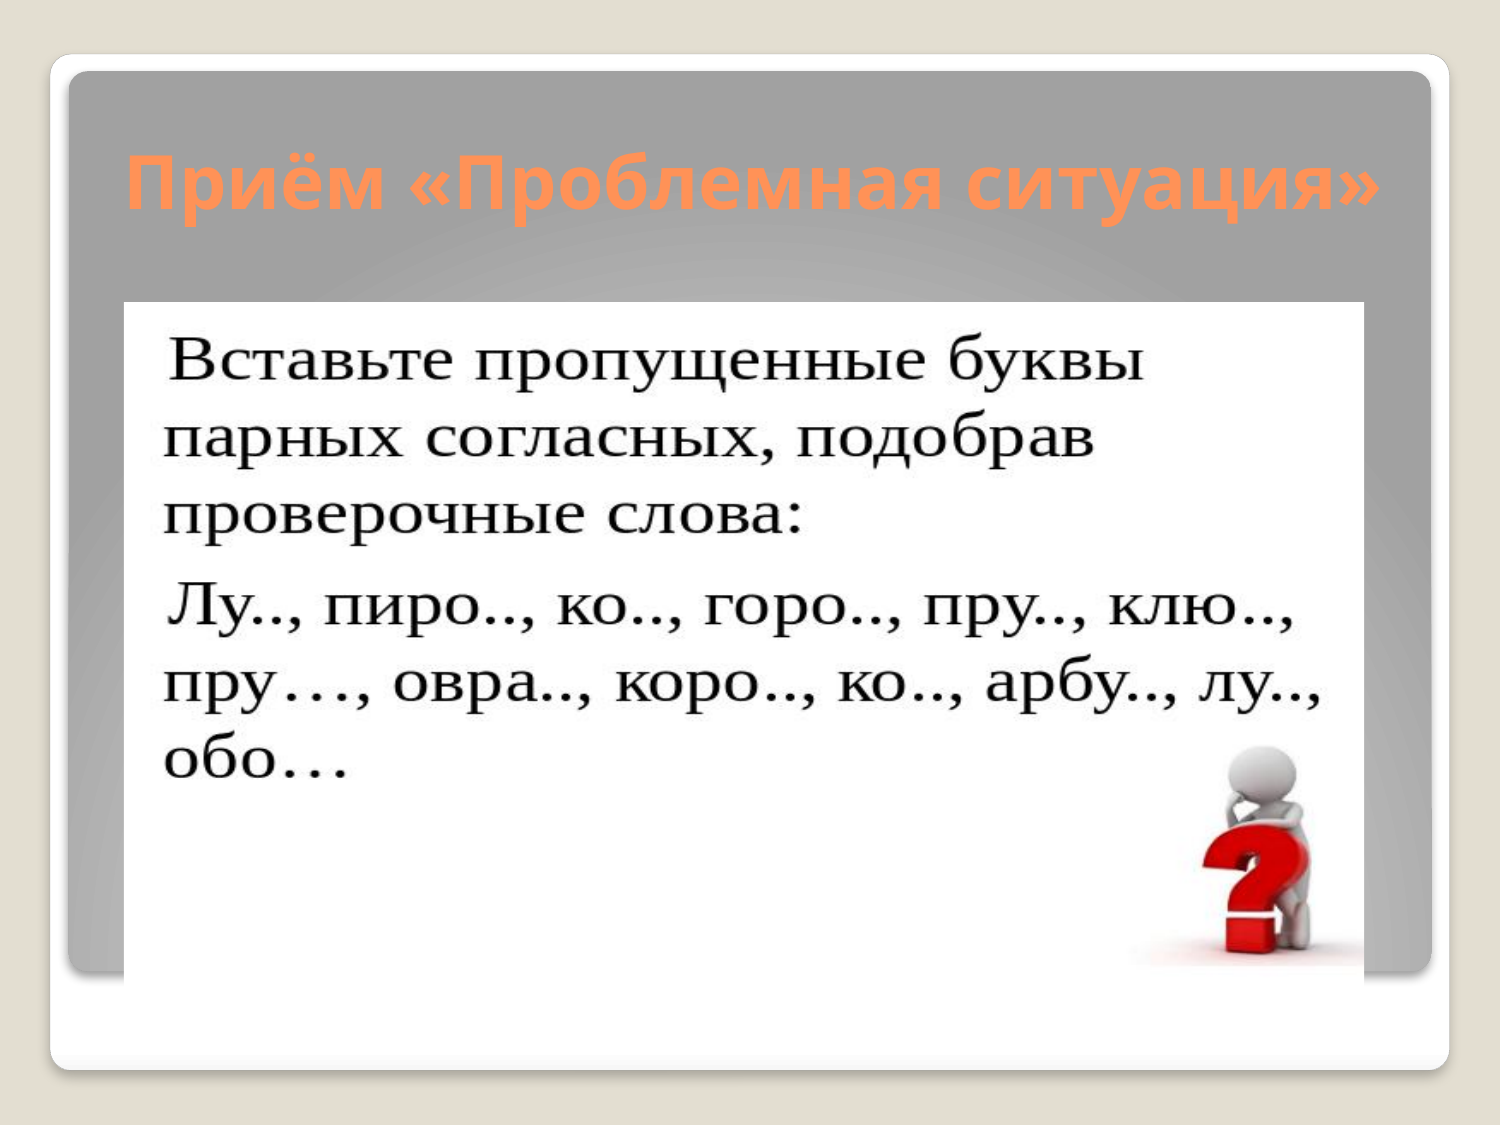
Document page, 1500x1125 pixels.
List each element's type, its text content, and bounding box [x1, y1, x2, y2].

title Приём «Проблемная ситуация» [82, 66, 1425, 232]
picture [123, 302, 1365, 988]
